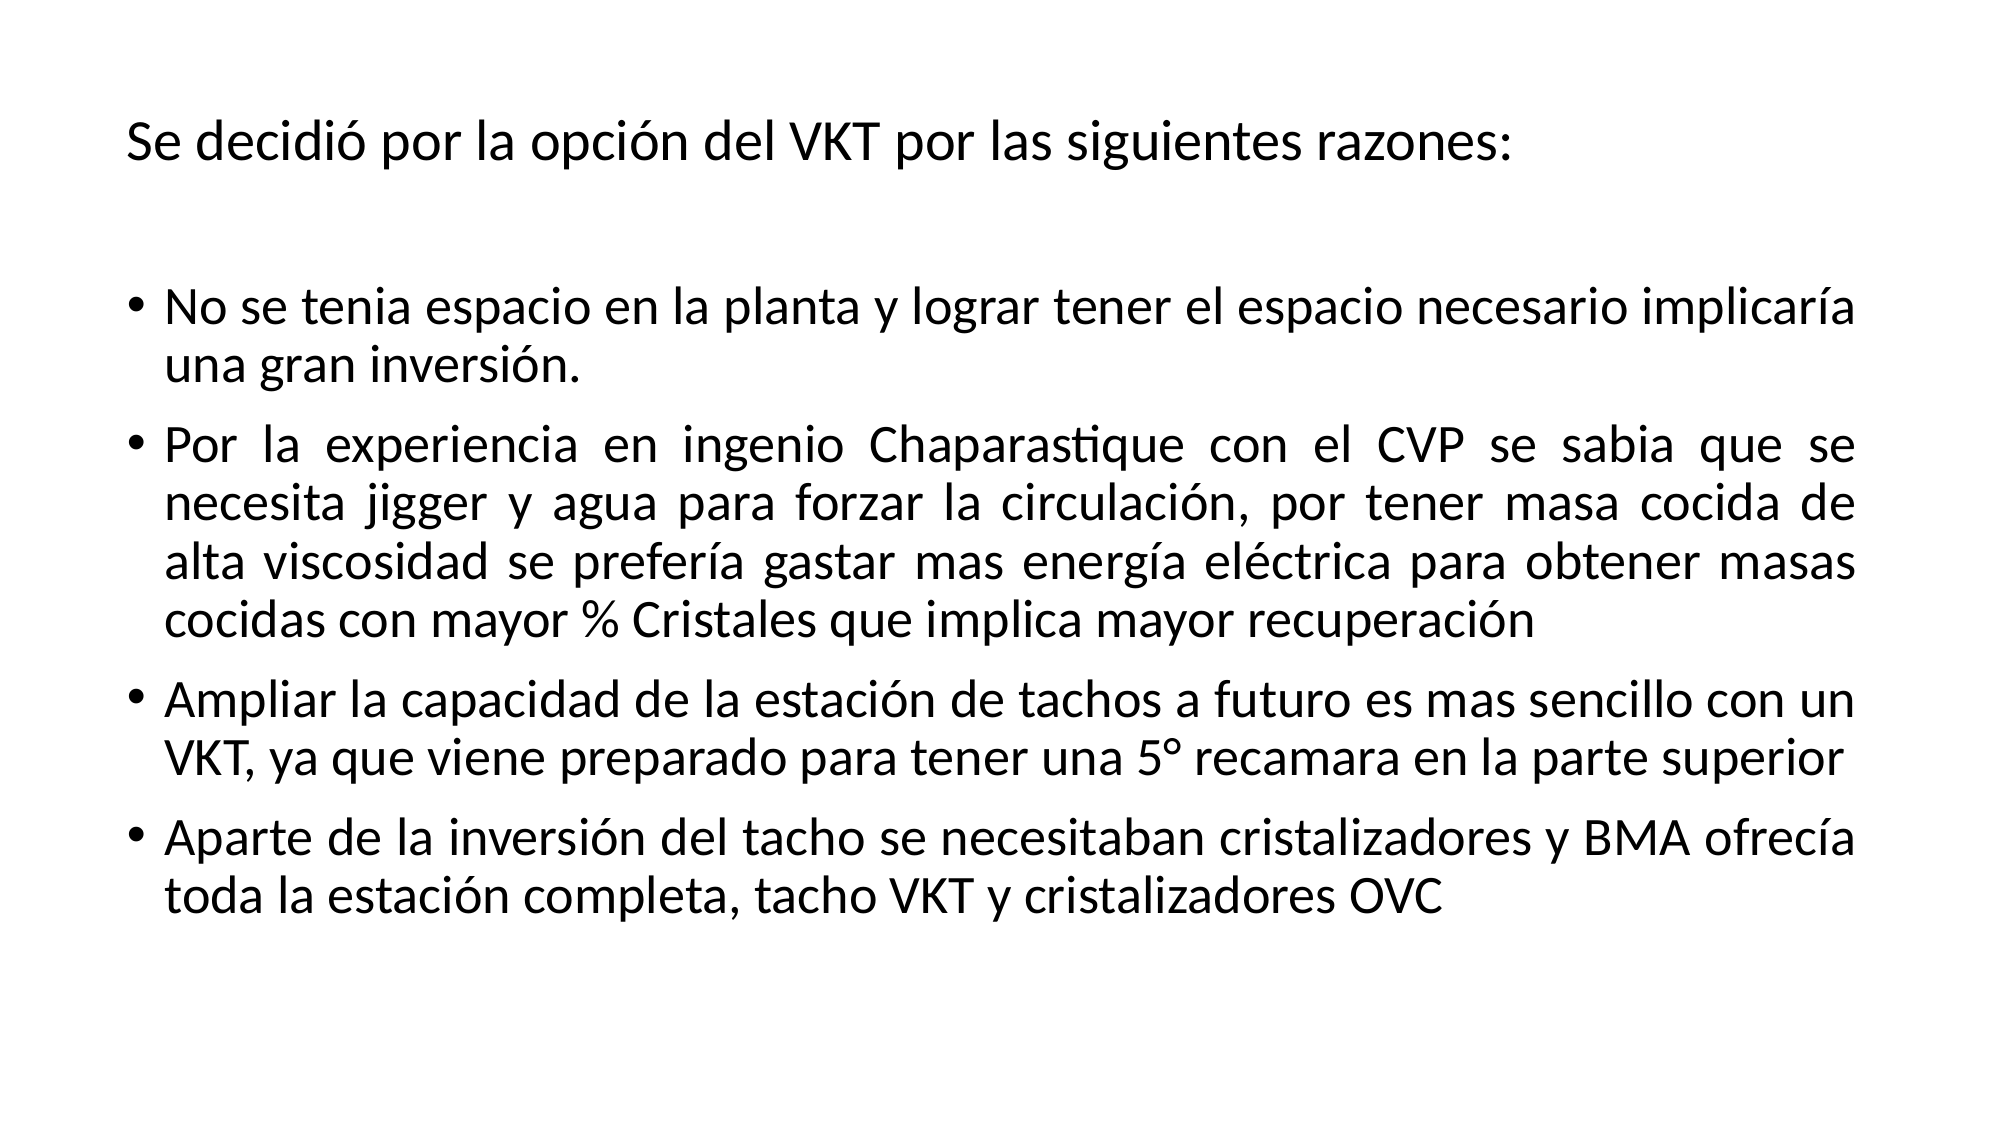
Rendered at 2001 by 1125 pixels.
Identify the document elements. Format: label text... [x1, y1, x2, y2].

list Se decidió por la opción del VKT por las siguientes razones: No se tenia espacio en la planta y lograr tener el espacio necesario implicaría una gran inversión. Por la experiencia en ingenio Chaparastique con el CVP se sabia que se necesita jigger y agua para forzar la circulación, por tener masa cocida de alta viscosidad se prefería gastar mas energía eléctrica para obtener masas cocidas con mayor % Cristales que implica mayor recuperación Ampliar la capacidad de la estación de tachos a futuro es mas sencillo con un VKT, ya que viene preparado para tener una 5° recamara en la parte superior Aparte de la inversión del tacho se necesitaban cristalizadores y BMA ofrecía toda la estación completa, tacho VKT y cristalizadores OVC [111, 102, 1875, 1033]
